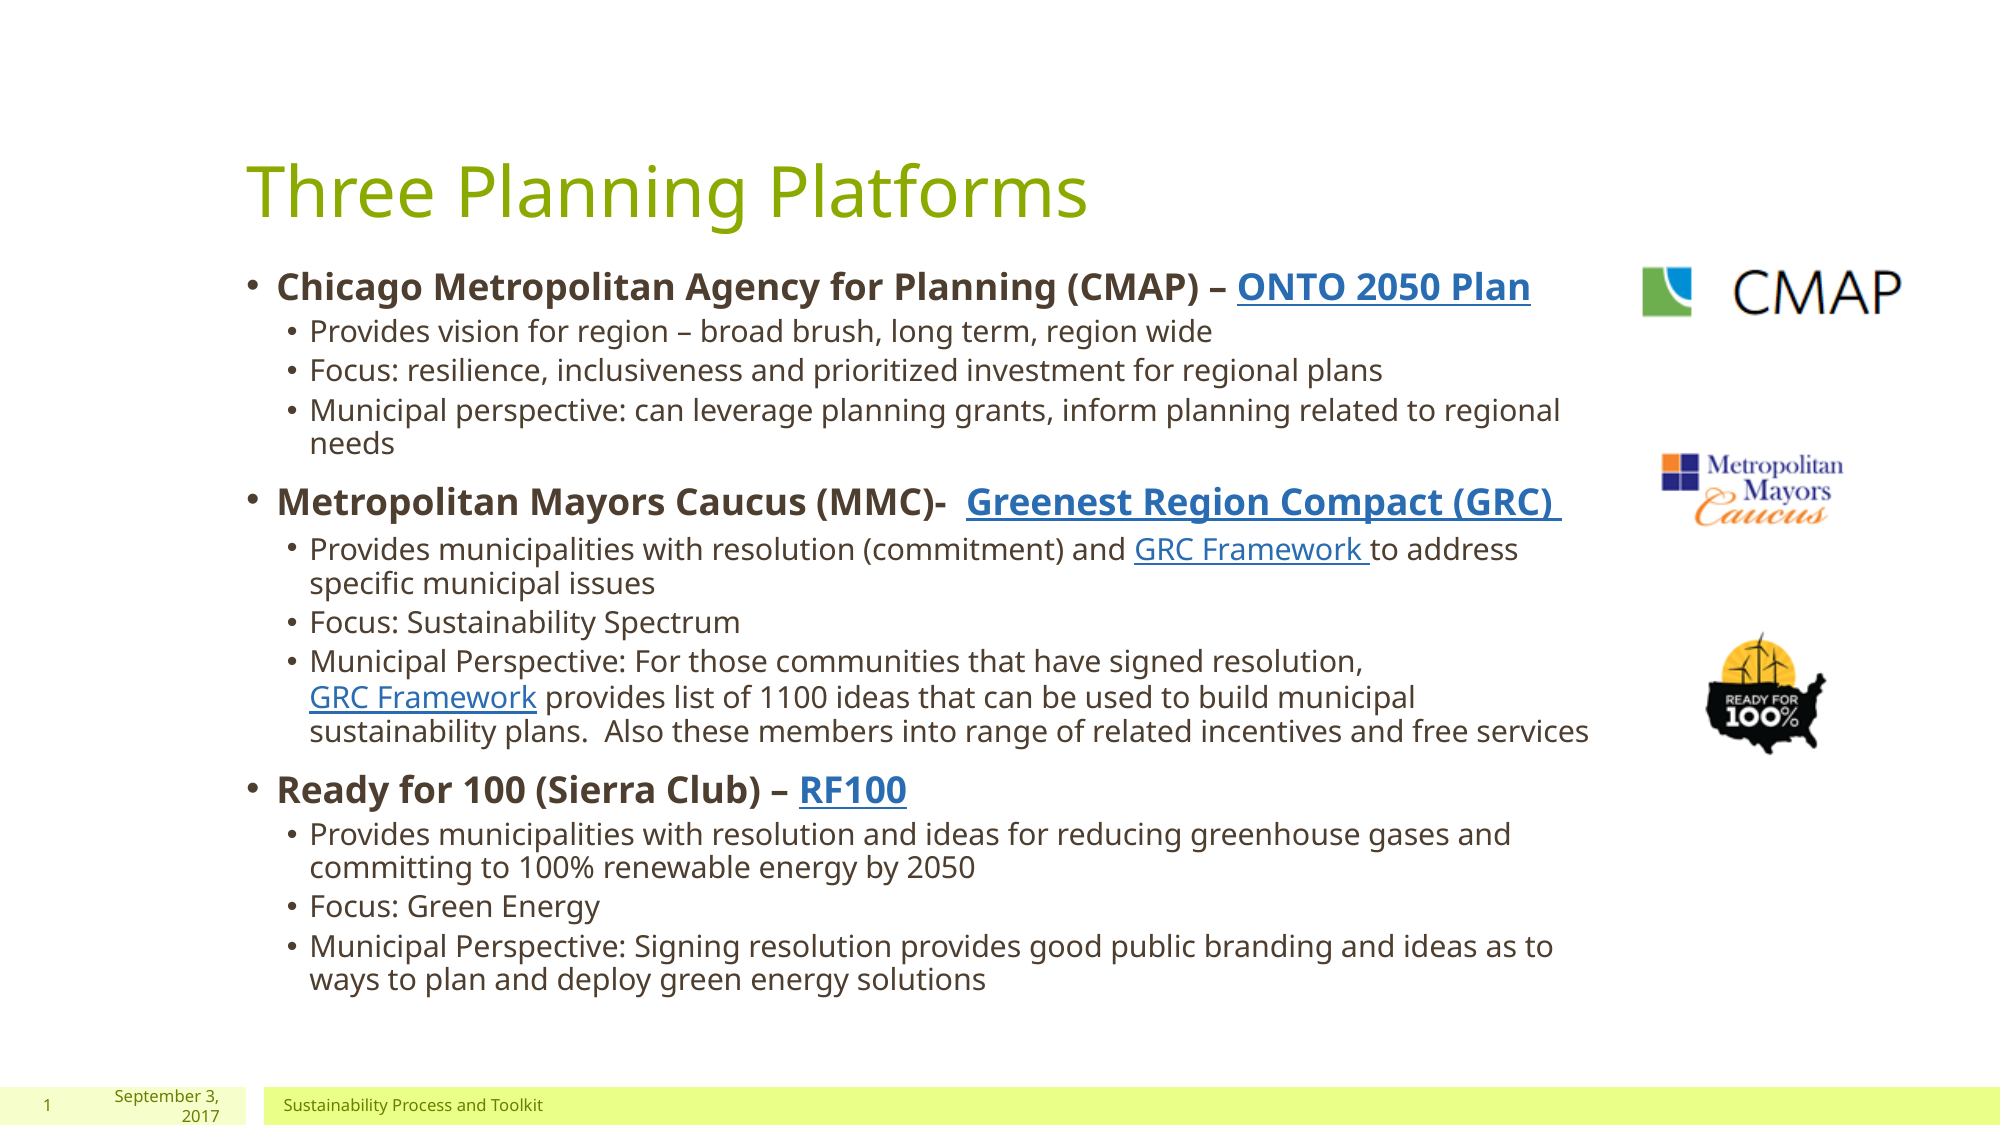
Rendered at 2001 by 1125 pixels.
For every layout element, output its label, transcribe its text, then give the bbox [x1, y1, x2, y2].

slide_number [70, 1087, 235, 1125]
list Chicago Metropolitan Agency for Planning (CMAP) – ONTO 2050 Plan Provides vision for region – broad brush, long term, region wide Focus: resilience, inclusiveness and prioritized investment for regional plans Municipal perspective: can leverage planning grants, inform planning related to regional needs Metropolitan Mayors Caucus (MMC)- Greenest Region Compact (GRC) Provides municipalities with resolution (commitment) and GRC Framework to address specific municipal issues Focus: Sustainability Spectrum Municipal Perspective: For those communities that have signed resolution, GRC Framework provides list of 1100 ideas that can be used to build municipal sustainability plans. Also these members into range of related incentives and free services Ready for 100 (Sierra Club) – RF100 Provides municipalities with resolution and ideas for reducing greenhouse gases and committing to 100% renewable energy by 2050 Focus: Green Energy Municipal Perspective: Signing resolution provides good public branding and ideas as to ways to plan and deploy green energy solutions [231, 256, 1613, 1015]
slide_number 1 [0, 1087, 68, 1125]
picture [1629, 430, 1883, 563]
picture [1673, 611, 1850, 788]
title Three Planning Platforms [231, 45, 1769, 240]
picture [1621, 241, 1935, 344]
footer Sustainability Process and Toolkit [268, 1087, 1769, 1125]
